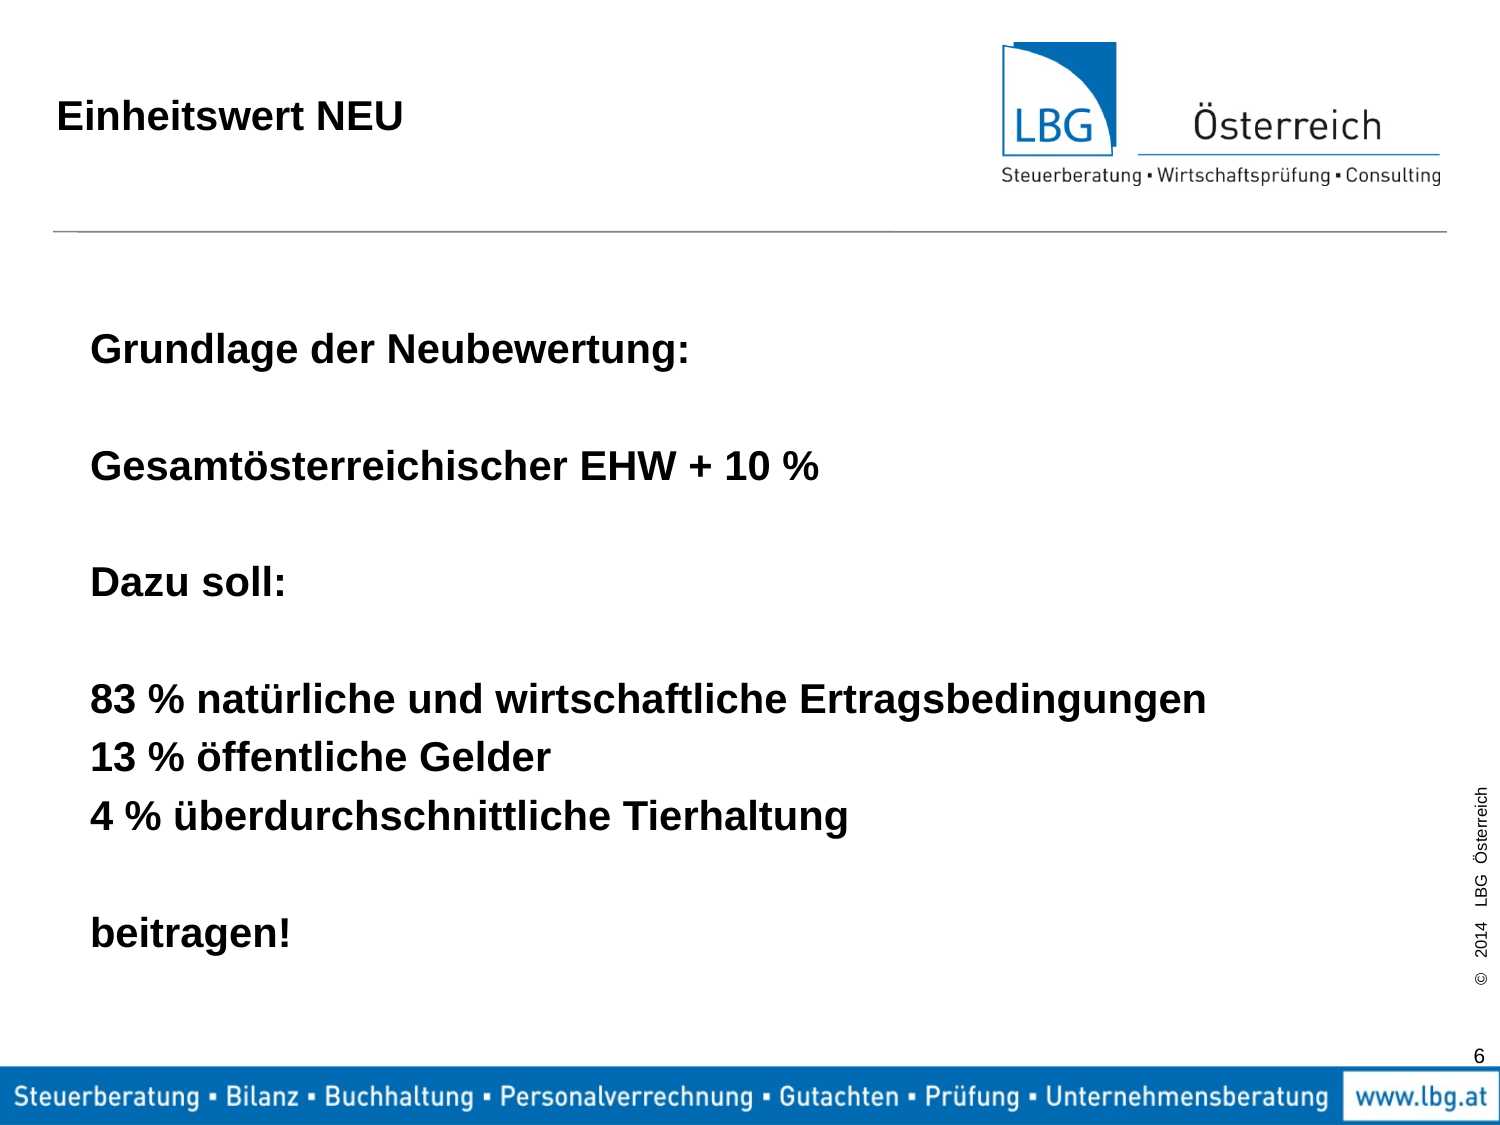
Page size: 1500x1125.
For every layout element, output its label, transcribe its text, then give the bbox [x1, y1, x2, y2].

list Grundlage der Neubewertung: Gesamtösterreichischer EHW + 10 % Dazu soll: 83 % natürliche und wirtschaftliche Ertragsbedingungen 13 % öffentliche Gelder 4 % überdurchschnittliche Tierhaltung beitragen! [75, 314, 1425, 1005]
picture [1002, 42, 1440, 186]
slide_number 6 [1149, 1035, 1500, 1114]
picture [0, 1066, 1500, 1125]
title Einheitswert NEU [41, 42, 951, 185]
